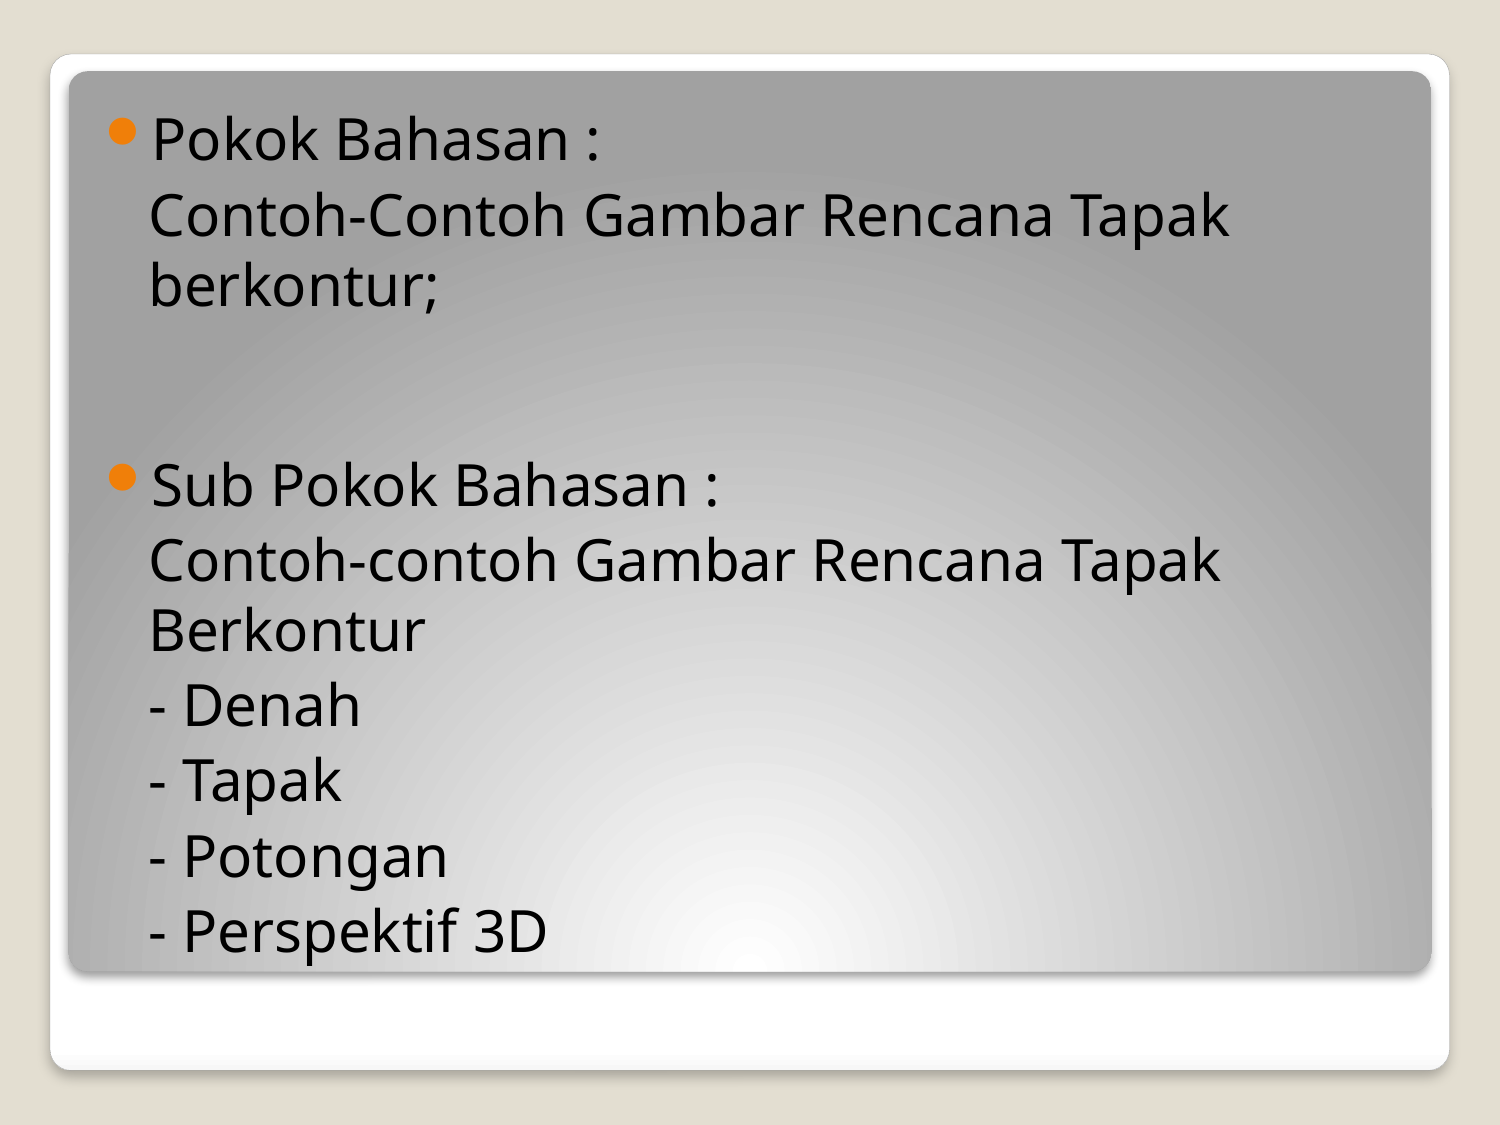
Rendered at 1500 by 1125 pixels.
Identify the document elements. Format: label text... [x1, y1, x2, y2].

list Pokok Bahasan : Contoh-Contoh Gambar Rencana Tapak berkontur; Sub Pokok Bahasan : Contoh-contoh Gambar Rencana Tapak Berkontur - Denah - Tapak - Potongan - Perspektif 3D [75, 87, 1425, 1000]
